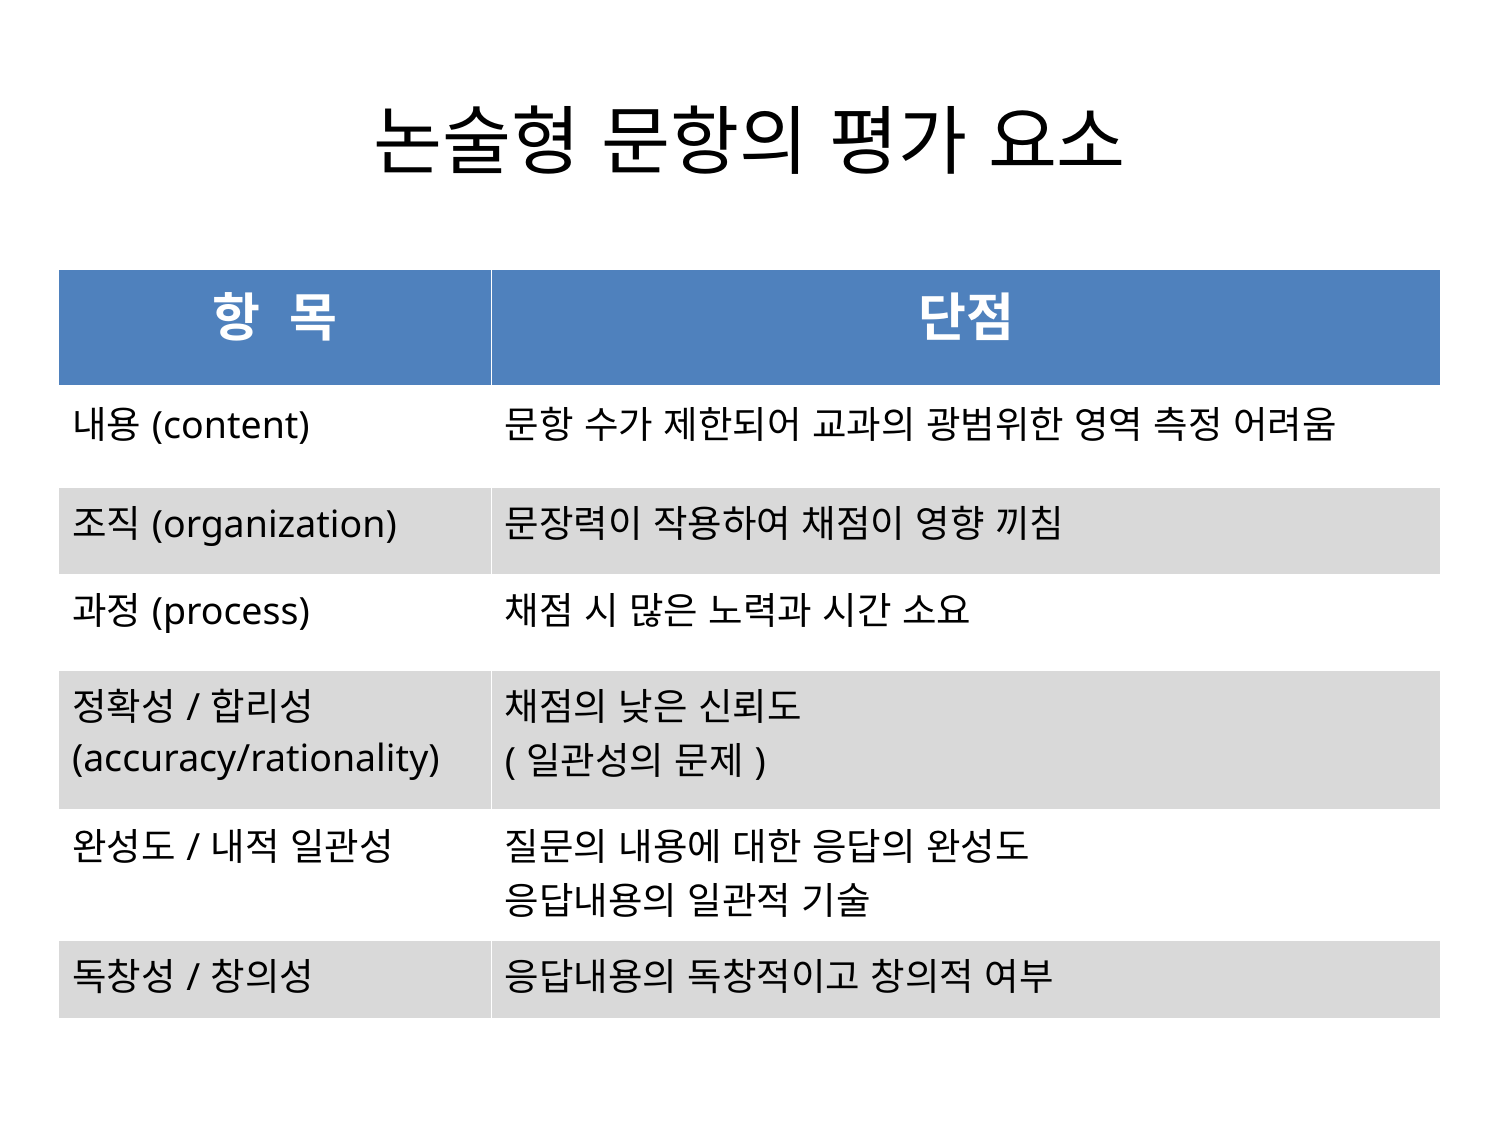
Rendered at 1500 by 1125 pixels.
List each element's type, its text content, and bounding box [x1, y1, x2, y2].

title 논술형 문항의 평가 요소 [75, 45, 1425, 233]
table_header 항 목 [59, 270, 491, 385]
table_cell 내용(content) [59, 391, 491, 486]
table_cell 과정(process) [59, 575, 491, 669]
table_cell 채점 시 많은 노력과 시간 소요 [492, 575, 1440, 669]
table_cell 독창성/창의성 [59, 941, 491, 1018]
table_cell 조직(organization) [59, 488, 491, 574]
table_cell 문항 수가 제한되어 교과의 광범위한 영역 측정 어려움 [492, 391, 1440, 486]
table_cell 문장력이 작용하여 채점이 영향 끼침 [492, 488, 1440, 574]
table_cell 질문의 내용에 대한 응답의 완성도 응답내용의 일관적 기술 [492, 811, 1440, 939]
table_cell 정확성/합리성 (accuracy/rationality) [59, 671, 491, 809]
table_cell 채점의 낮은 신뢰도 (일관성의 문제) [492, 671, 1440, 809]
table_cell 응답내용의 독창적이고 창의적 여부 [492, 941, 1440, 1018]
table_header 단점 [492, 270, 1440, 385]
table_cell 완성도/내적 일관성 [59, 811, 491, 939]
